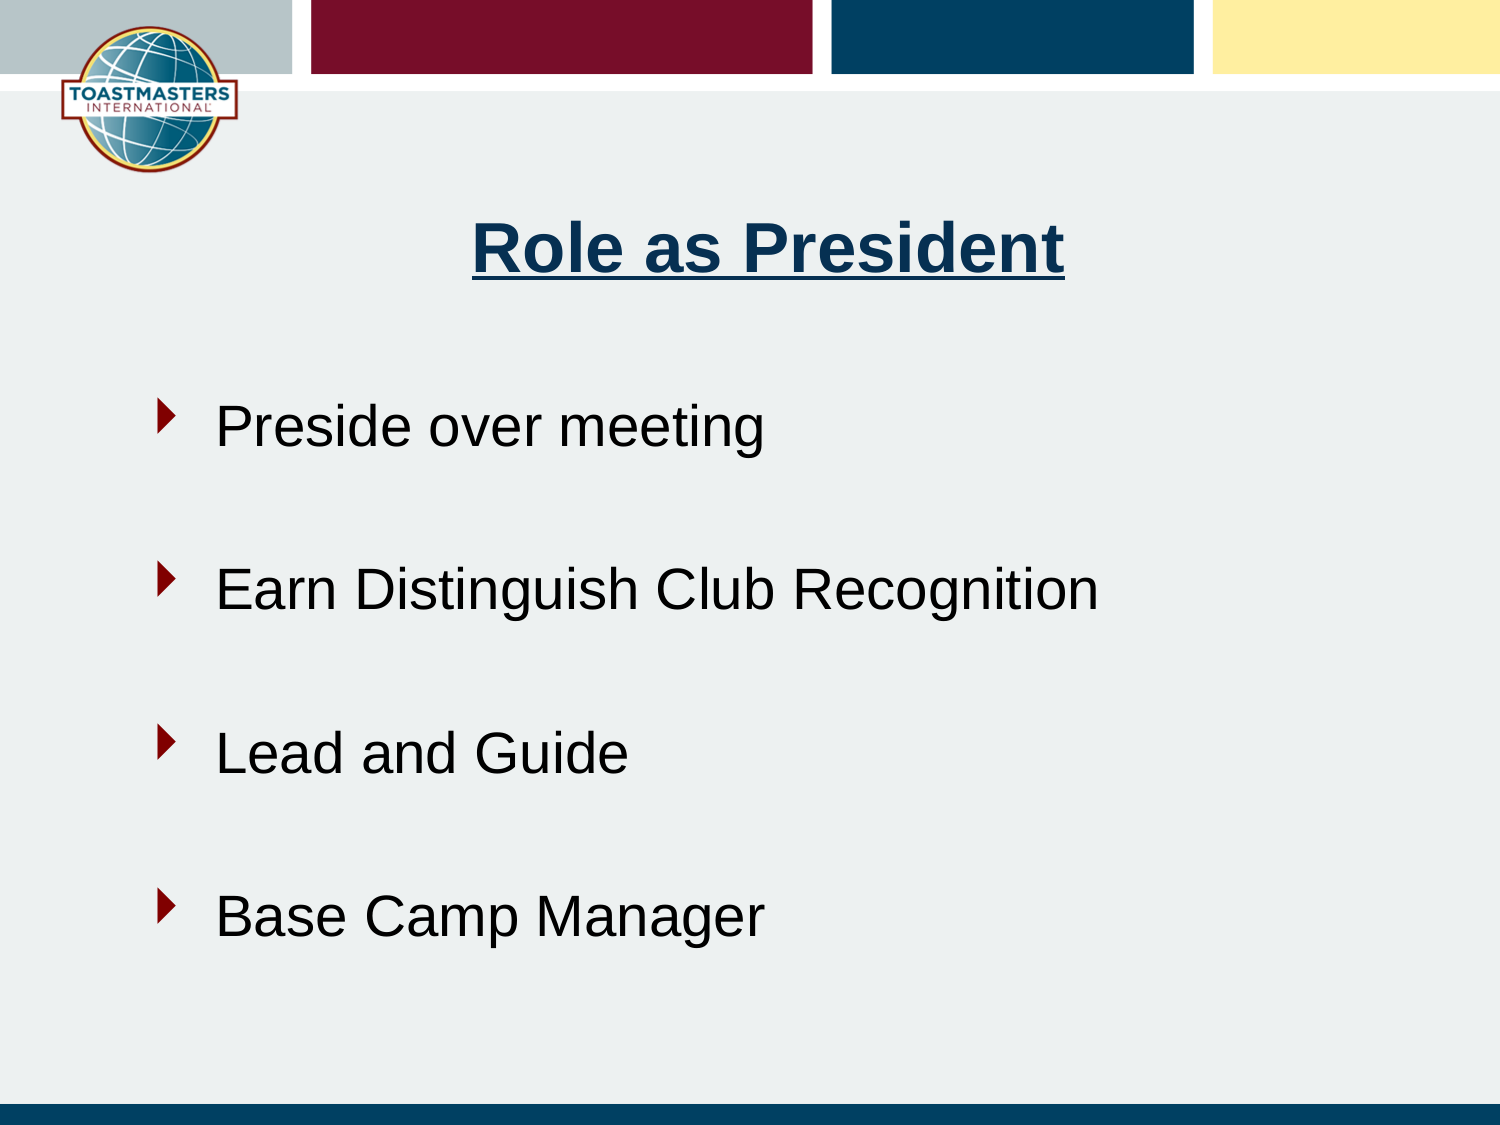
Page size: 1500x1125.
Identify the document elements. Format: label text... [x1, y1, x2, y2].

picture [0, 0, 1500, 1103]
list Preside over meeting Earn Distinguish Club Recognition Lead and Guide Base Camp Manager [125, 299, 1400, 1038]
title Role as President [137, 149, 1400, 299]
